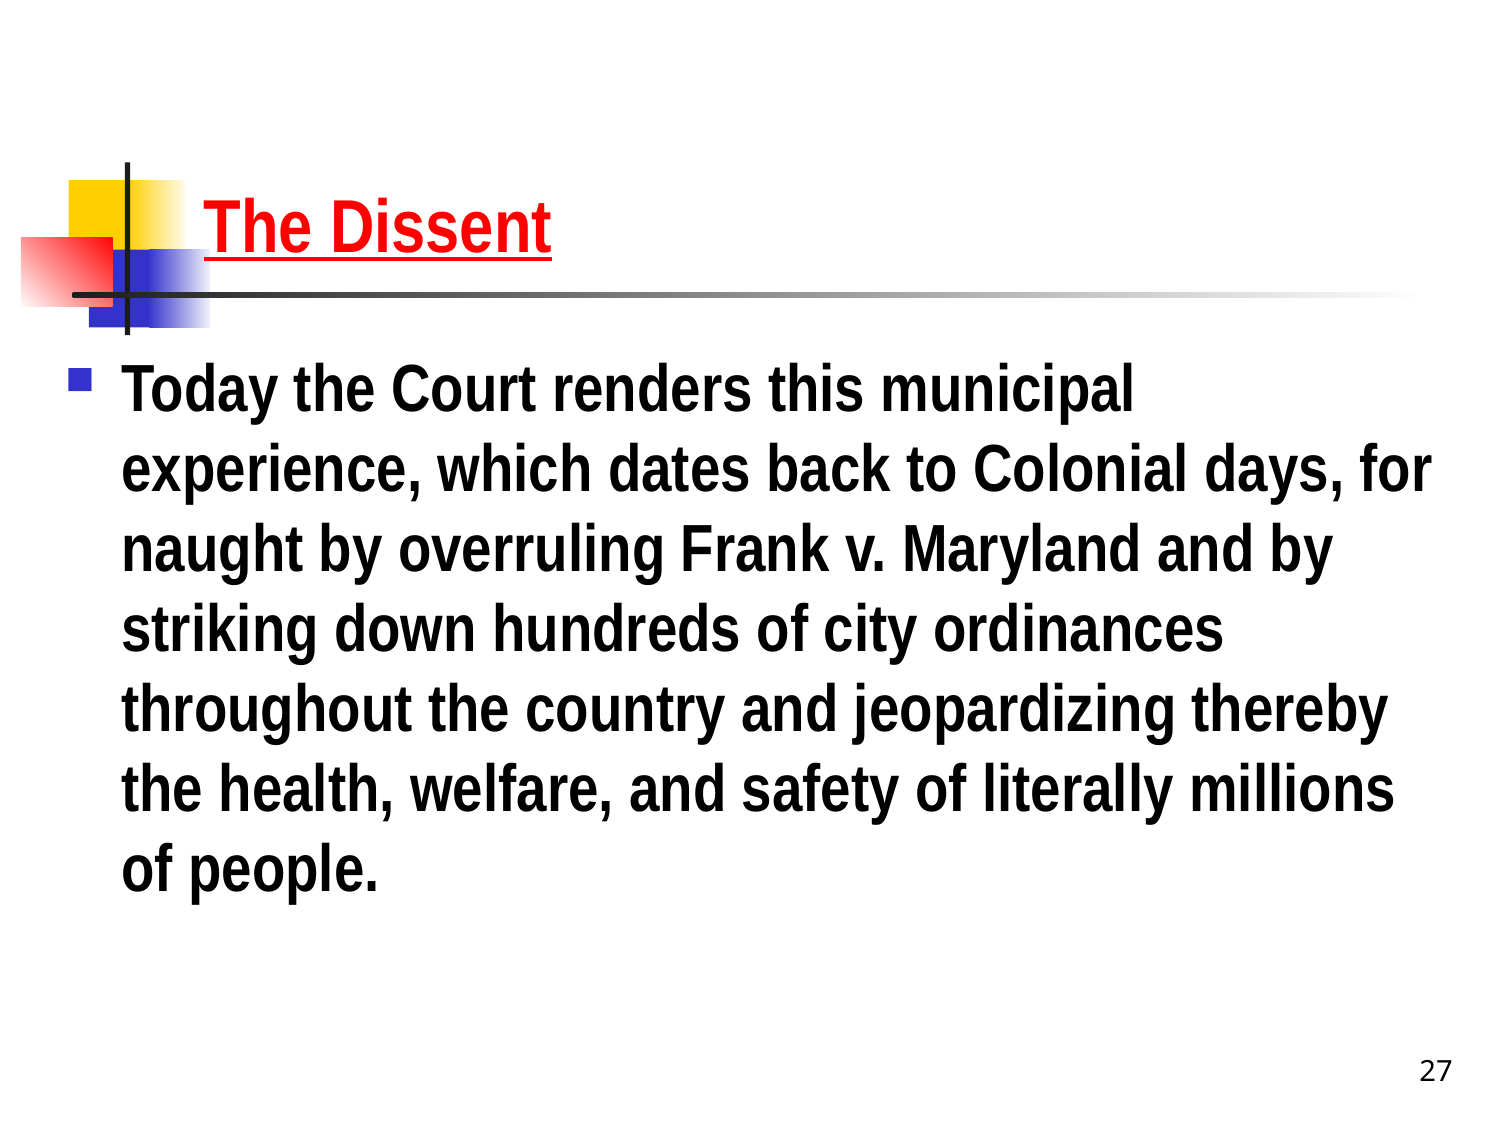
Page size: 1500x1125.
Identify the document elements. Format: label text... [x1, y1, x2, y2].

list Today the Court renders this municipal experience, which dates back to Colonial days, for naught by overruling Frank v. Maryland and by striking down hundreds of city ordinances throughout the country and jeopardizing thereby the health, welfare, and safety of literally millions of people. [50, 337, 1450, 1075]
slide_number 27 [1155, 1024, 1468, 1100]
title The Dissent [188, 35, 1468, 275]
